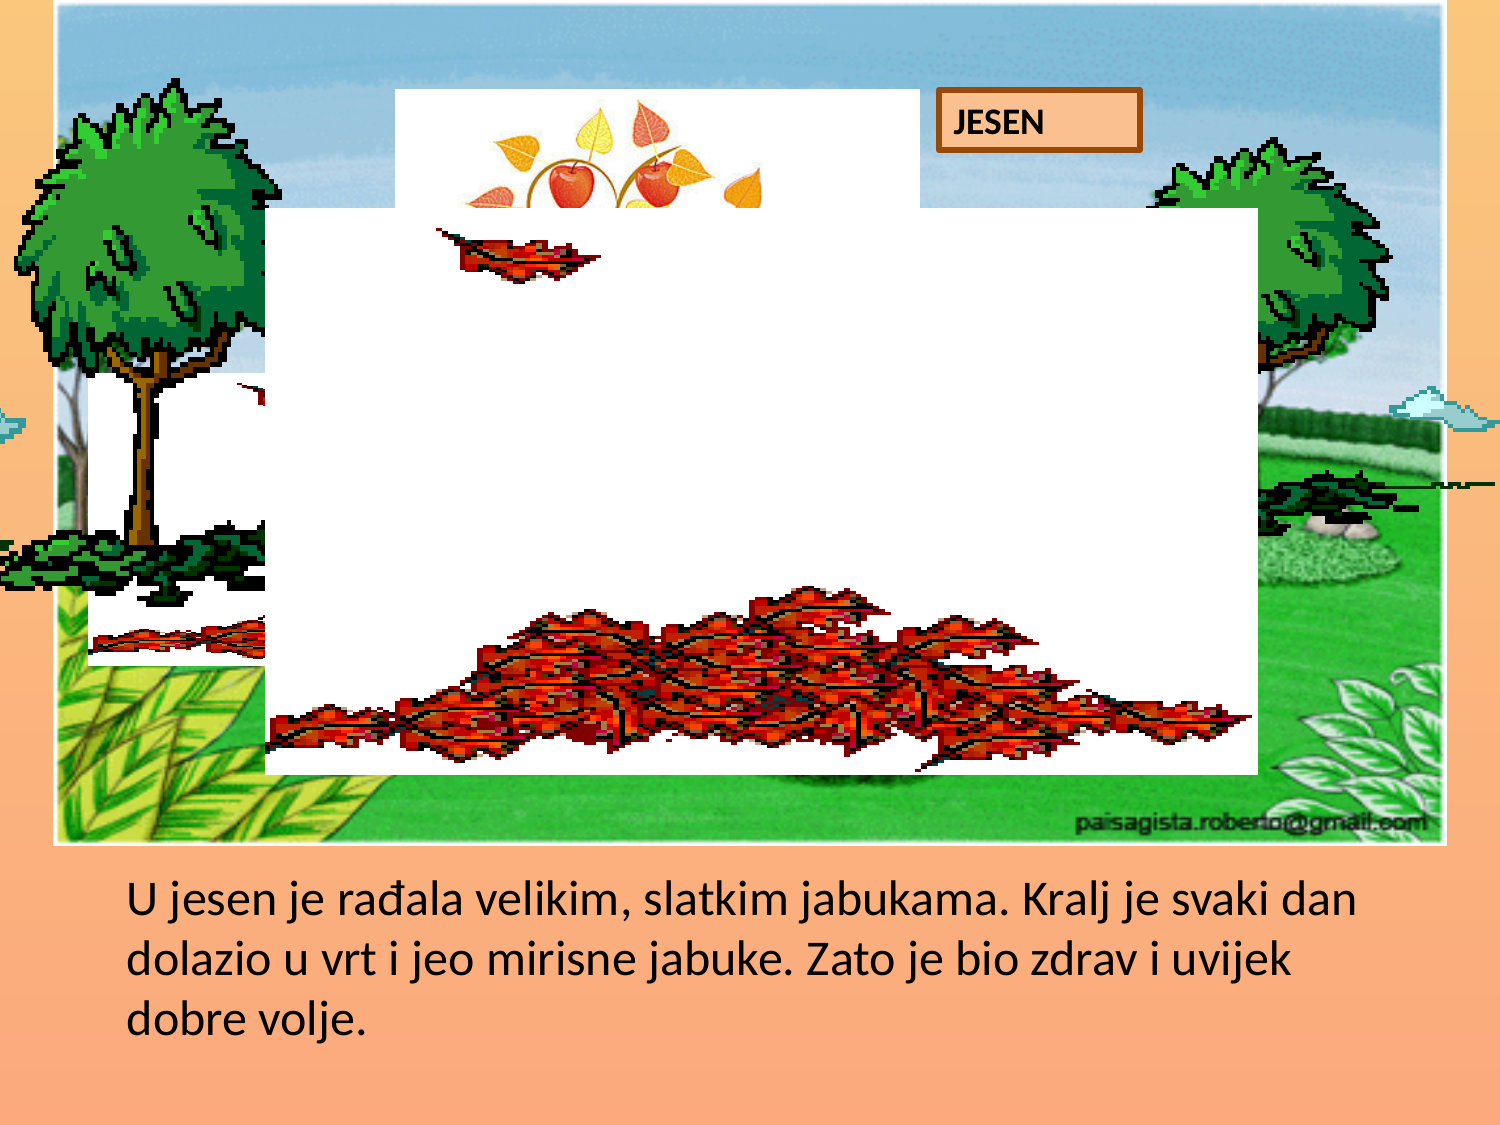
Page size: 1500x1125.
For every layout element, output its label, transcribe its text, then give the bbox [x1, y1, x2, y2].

text_box U jesen je rađala velikim, slatkim jabukama. Kralj je svaki dan dolazio u vrt i jeo mirisne jabuke. Zato je bio zdrav i uvijek dobre volje. [112, 857, 1412, 1053]
picture [0, 0, 1500, 847]
